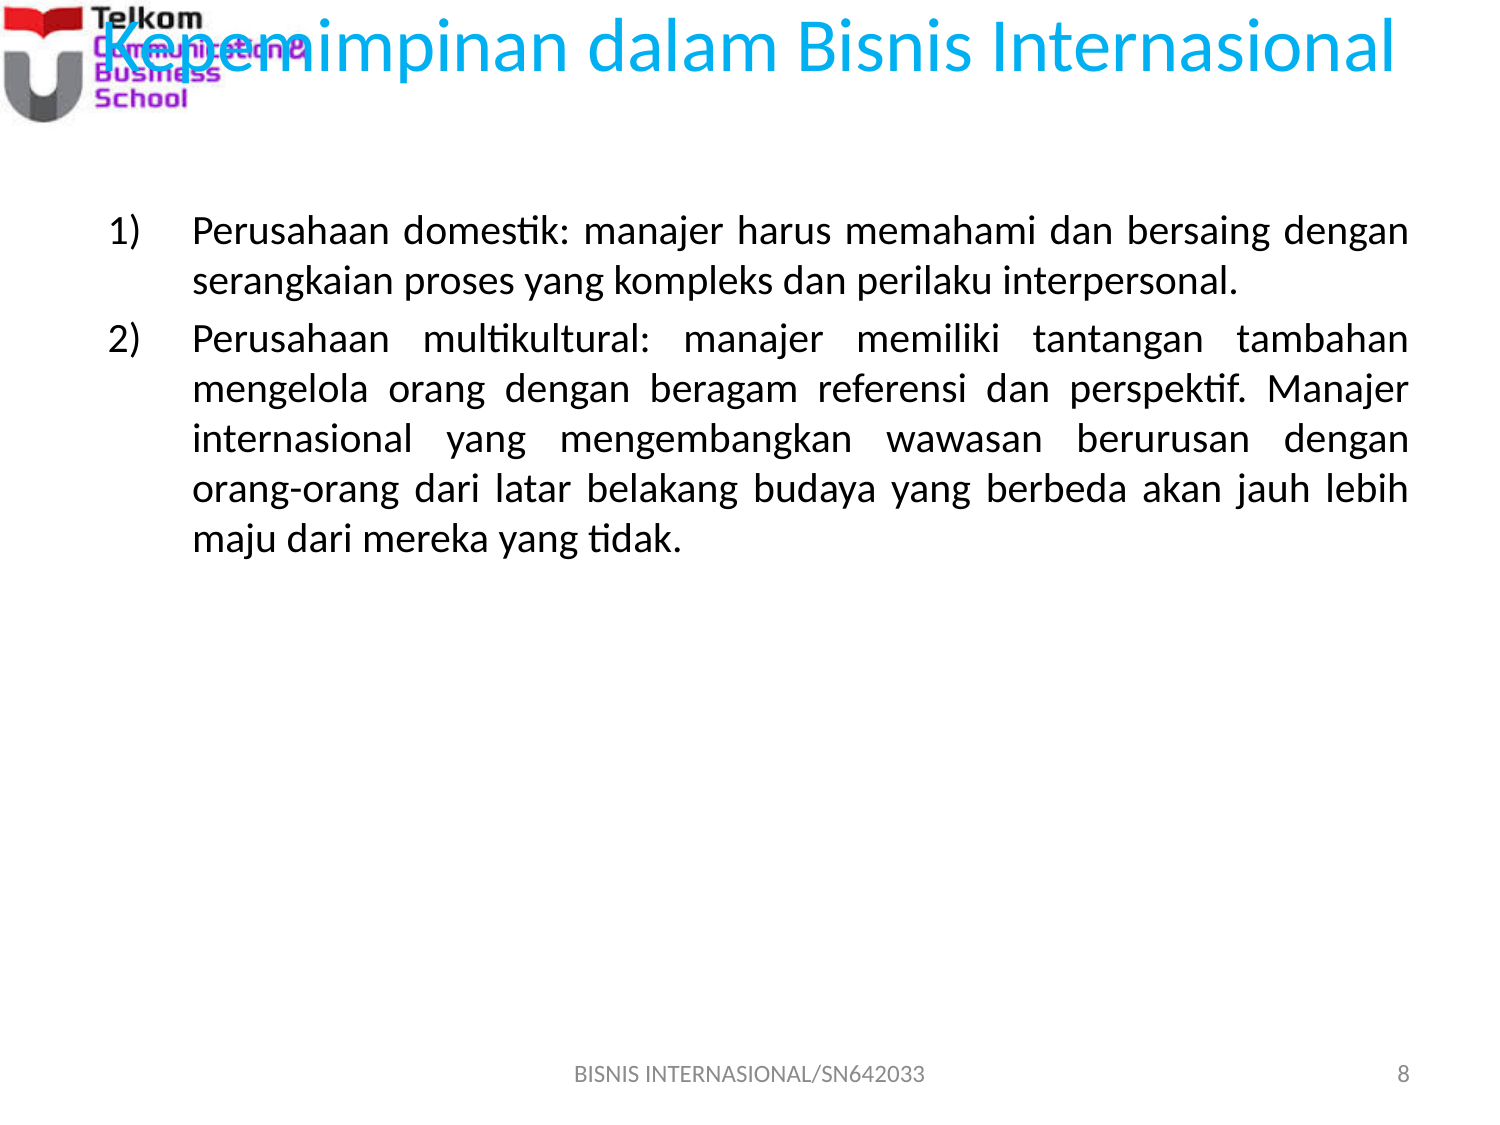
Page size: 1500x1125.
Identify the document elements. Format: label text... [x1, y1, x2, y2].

slide_number 8 [1074, 1042, 1425, 1103]
picture [0, 0, 75, 129]
footer BISNIS INTERNASIONAL/SN642033 [512, 1042, 988, 1103]
list Perusahaan domestik: manajer harus memahami dan bersaing dengan serangkaian proses yang kompleks dan perilaku interpersonal. Perusahaan multikultural: manajer memiliki tantangan tambahan mengelola orang dengan beragam referensi dan perspektif. Manajer internasional yang mengembangkan wawasan berurusan dengan orang-orang dari latar belakang budaya yang berbeda akan jauh lebih maju dari mereka yang tidak. [75, 195, 1425, 938]
title Kepemimpinan dalam Bisnis Internasional [75, 0, 1425, 175]
